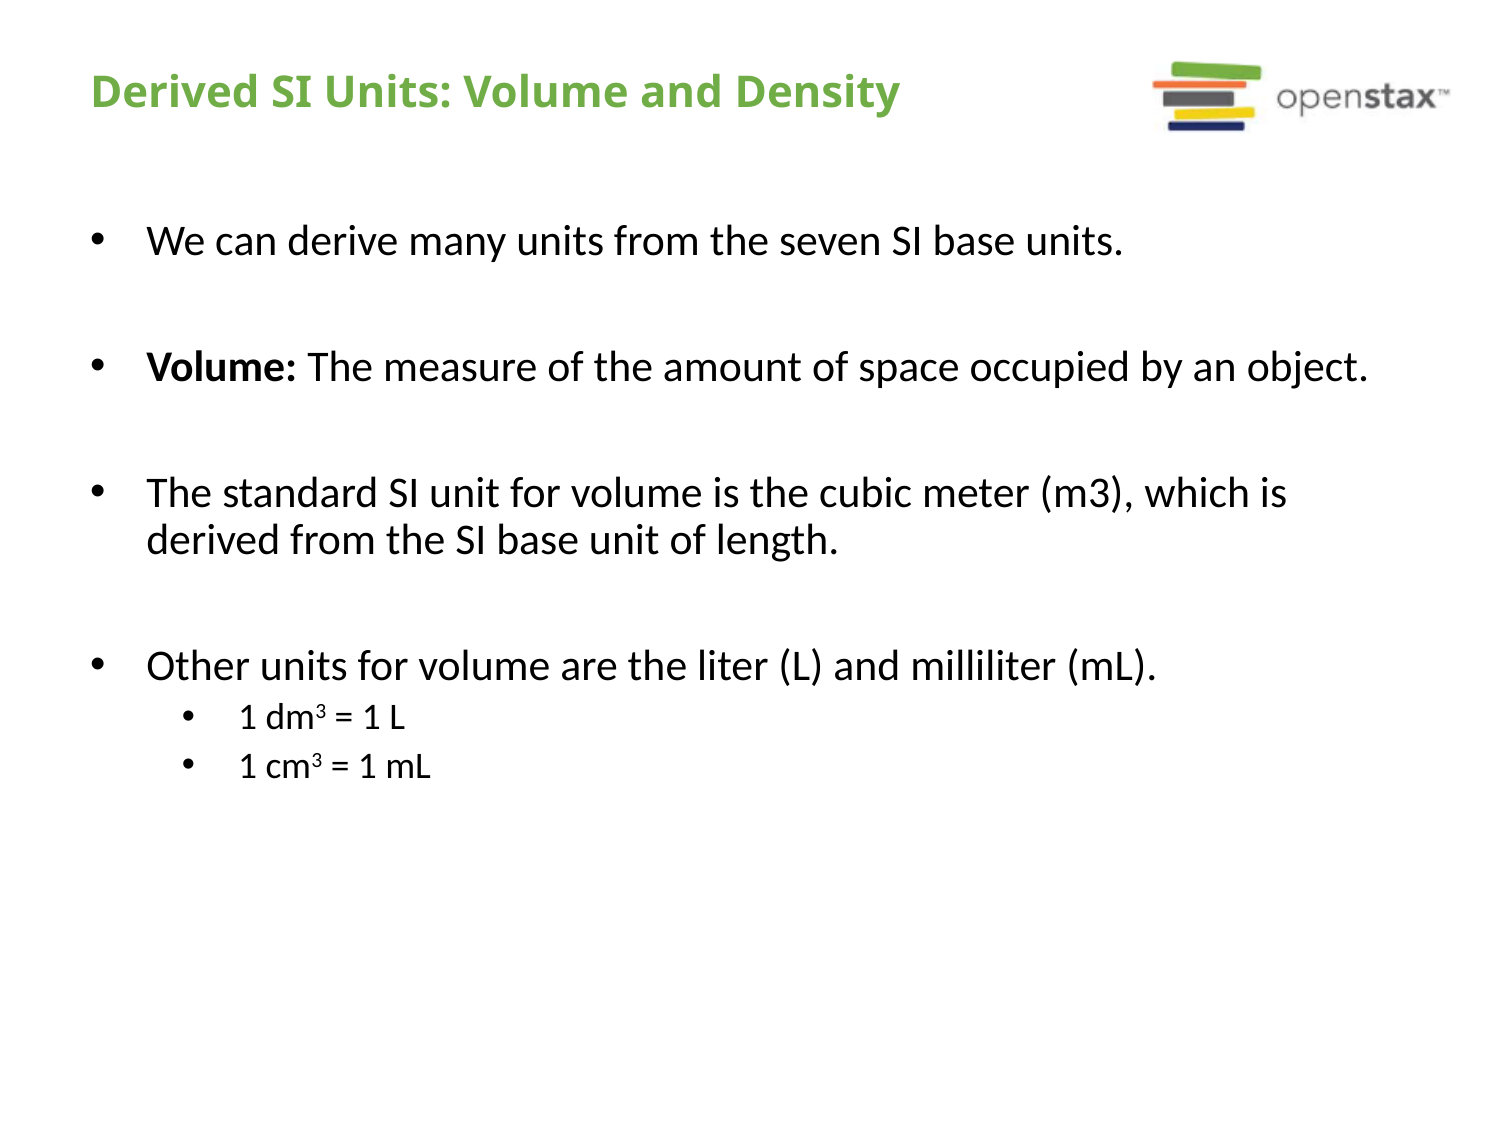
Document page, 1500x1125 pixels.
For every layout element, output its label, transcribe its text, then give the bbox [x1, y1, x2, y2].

picture [1398, 59, 1452, 134]
title Derived SI Units: Volume and Density [75, 39, 1398, 148]
list We can derive many units from the seven SI base units. Volume: The measure of the amount of space occupied by an object. The standard SI unit for volume is the cubic meter (m3), which is derived from the SI base unit of length. Other units for volume are the liter (L) and milliliter (mL). 1 dm3 = 1 L 1 cm3 = 1 mL [75, 210, 1398, 986]
